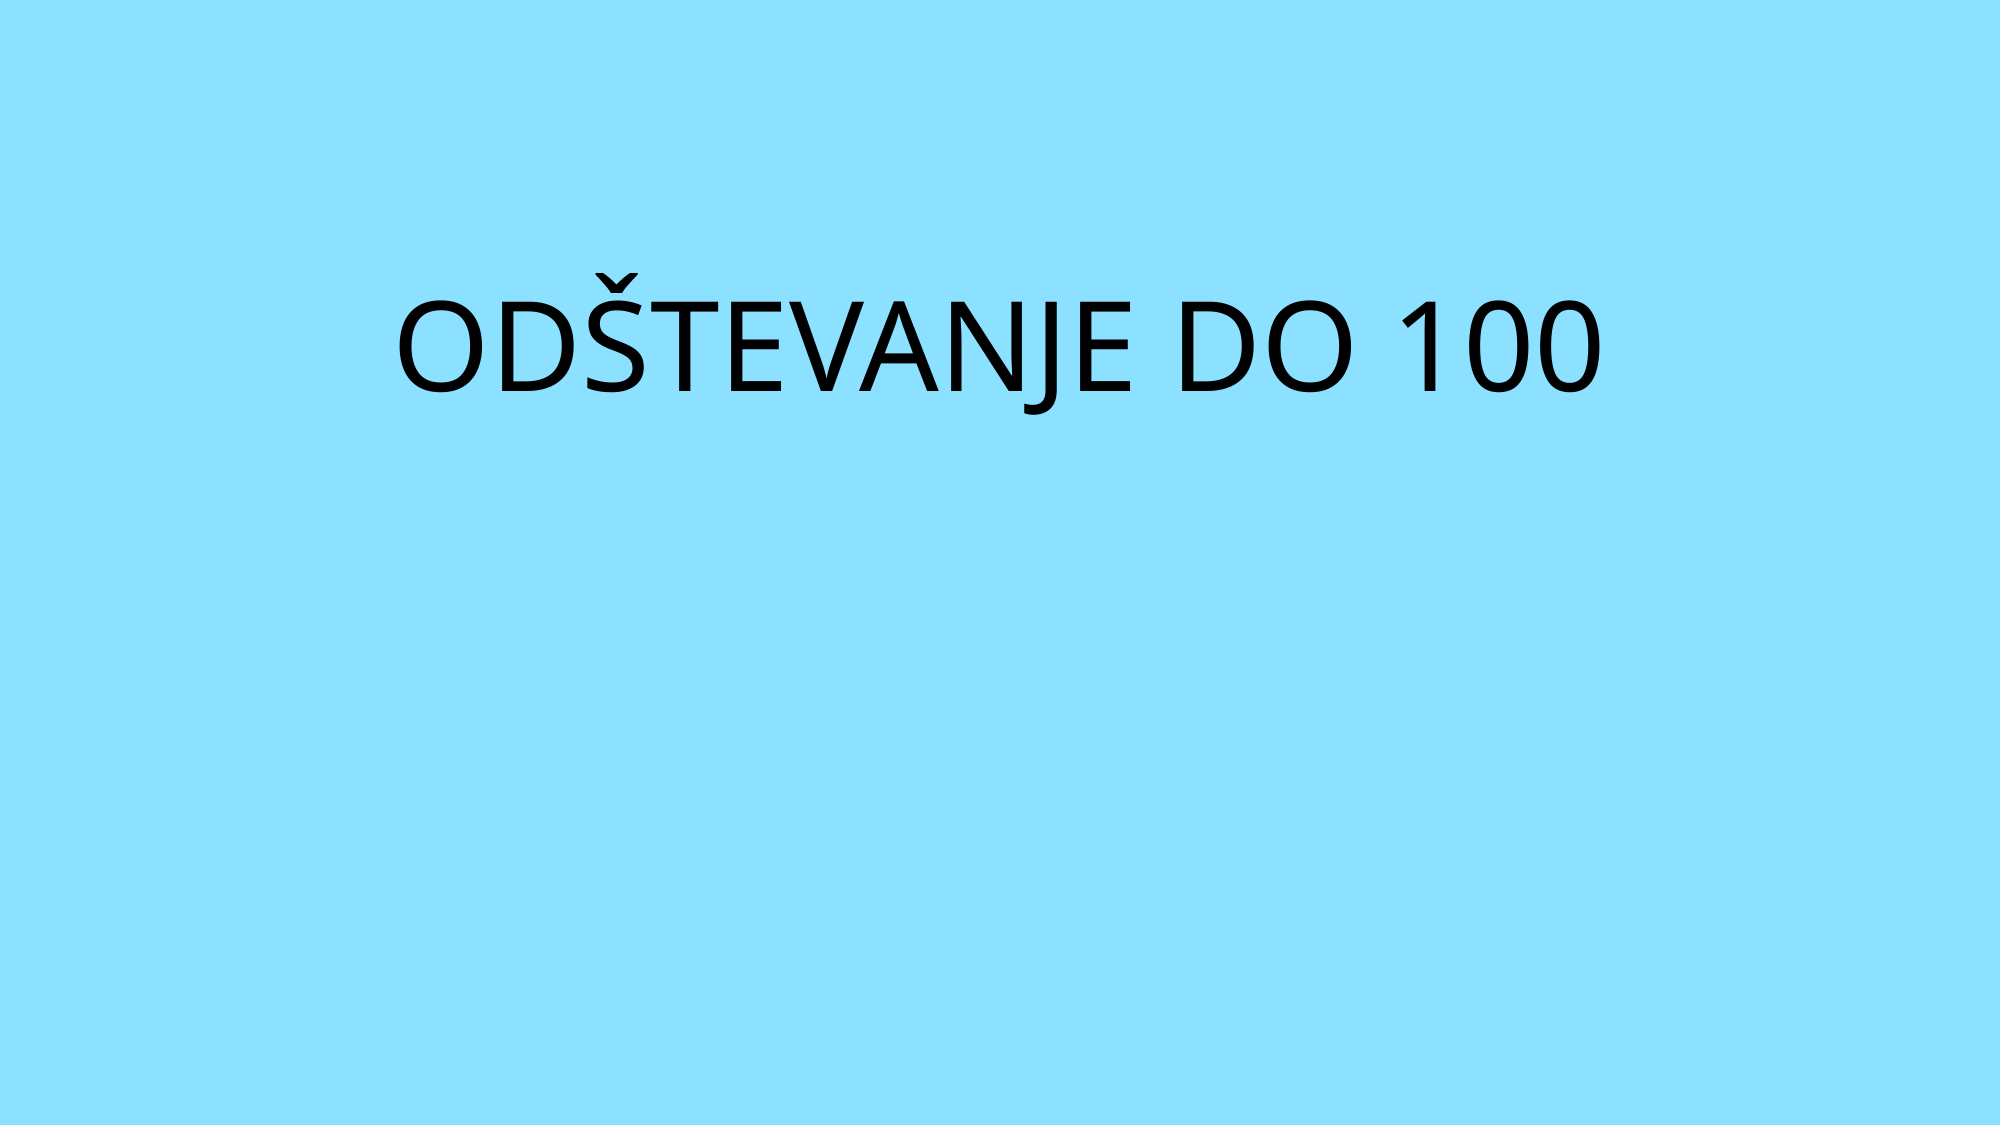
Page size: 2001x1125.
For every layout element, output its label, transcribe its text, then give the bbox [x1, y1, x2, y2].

title ODŠTEVANJE DO 100 [249, 184, 1750, 576]
